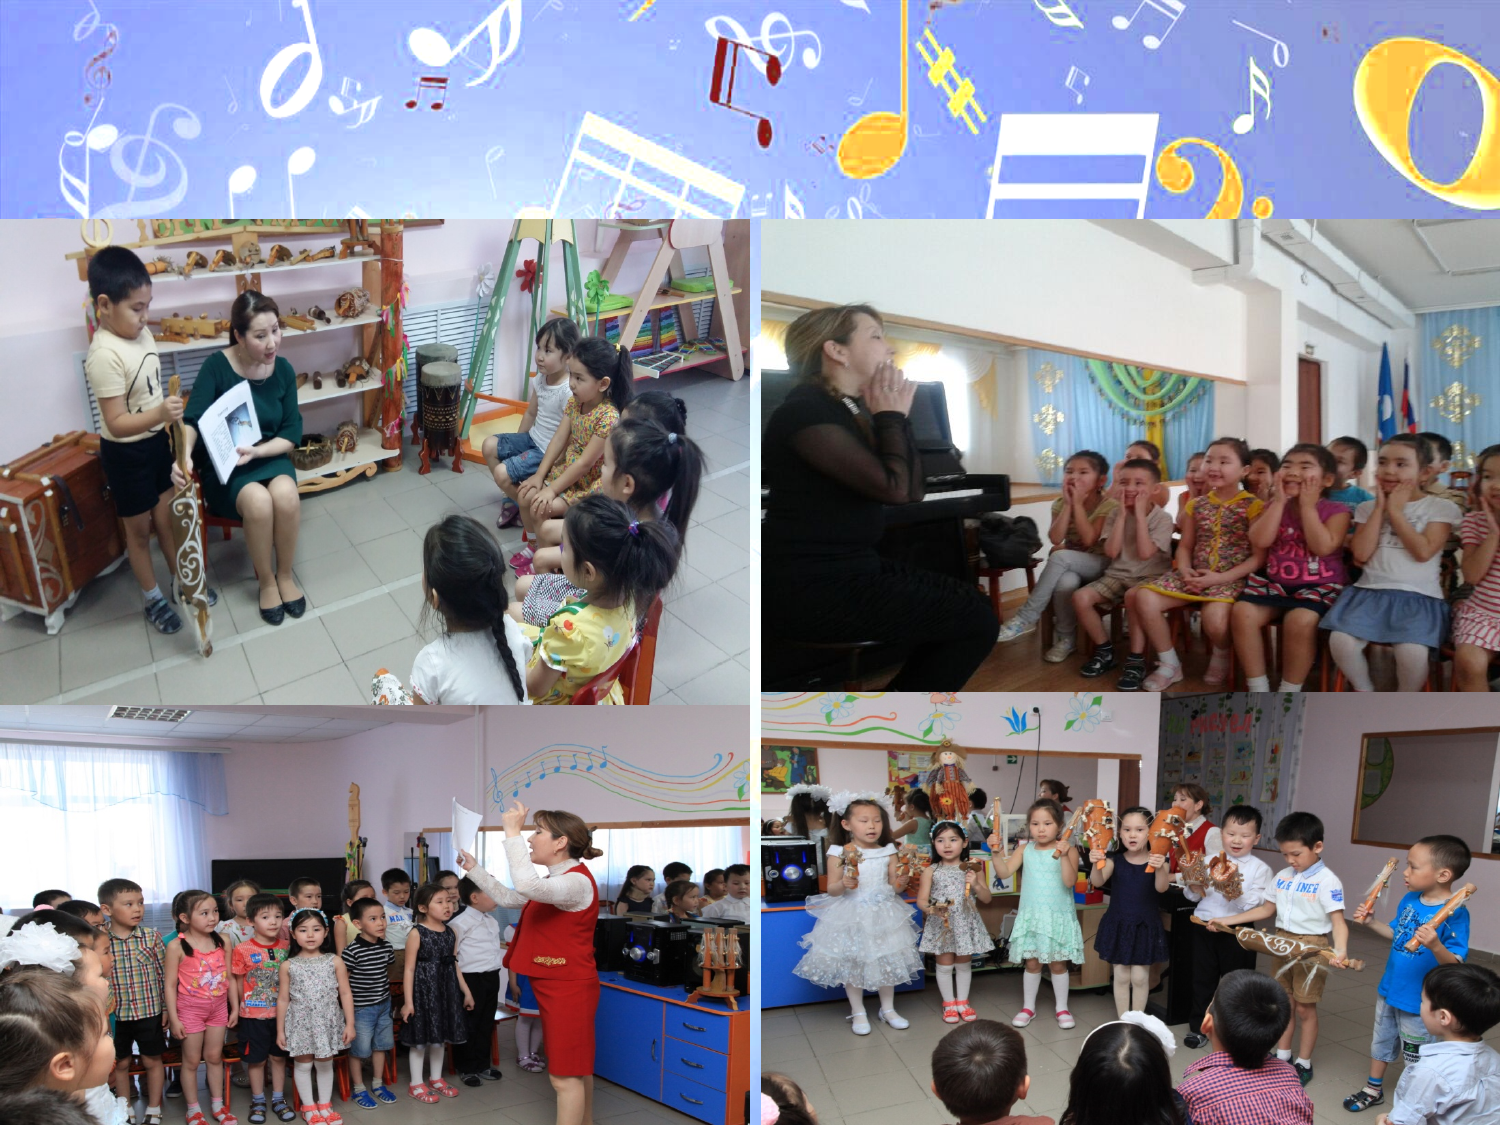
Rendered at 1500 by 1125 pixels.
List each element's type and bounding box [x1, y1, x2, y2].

list [0, 0, 1500, 221]
picture [0, 219, 751, 1125]
picture [761, 219, 1500, 1125]
